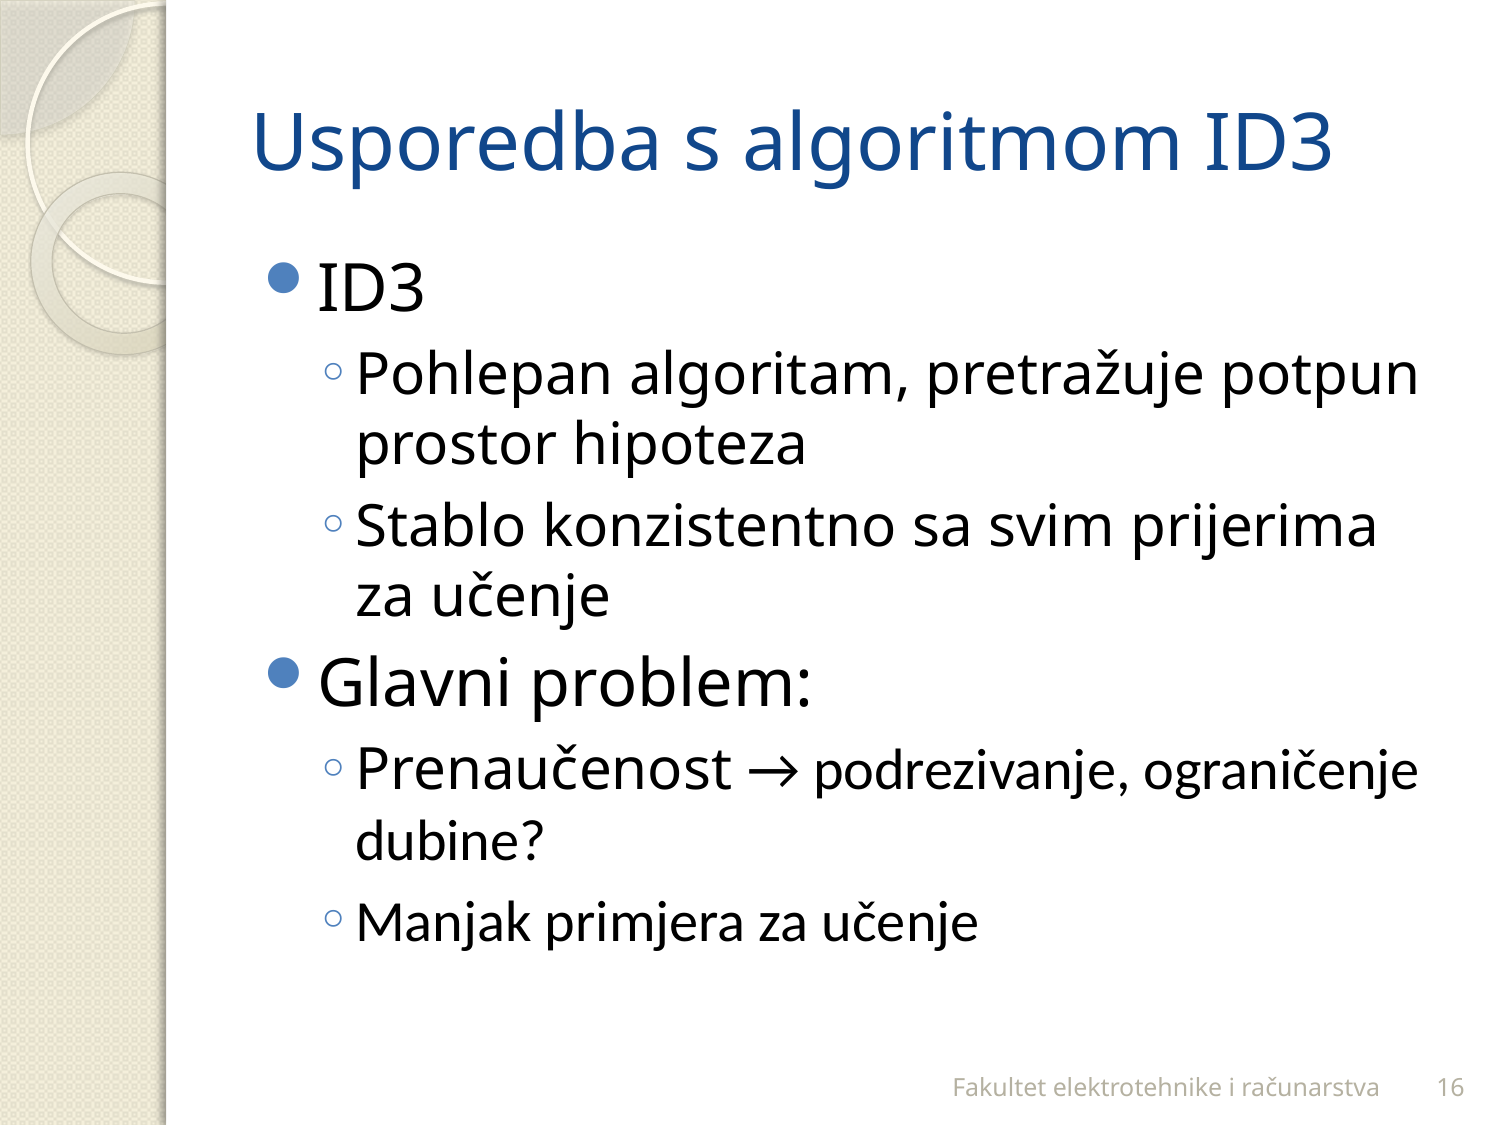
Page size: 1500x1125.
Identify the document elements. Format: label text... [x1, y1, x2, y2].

footer Fakultet elektrotehnike i računarstva [937, 1034, 1413, 1113]
list ID3 Pohlepan algoritam, pretražuje potpun prostor hipoteza Stablo konzistentno sa svim prijerima za učenje Glavni problem: Prenaučenost → podrezivanje, ograničenje dubine? Manjak primjera za učenje [235, 237, 1466, 1025]
slide_number 16 [1413, 1034, 1488, 1113]
title Usporedba s algoritmom ID3 [235, 45, 1466, 233]
